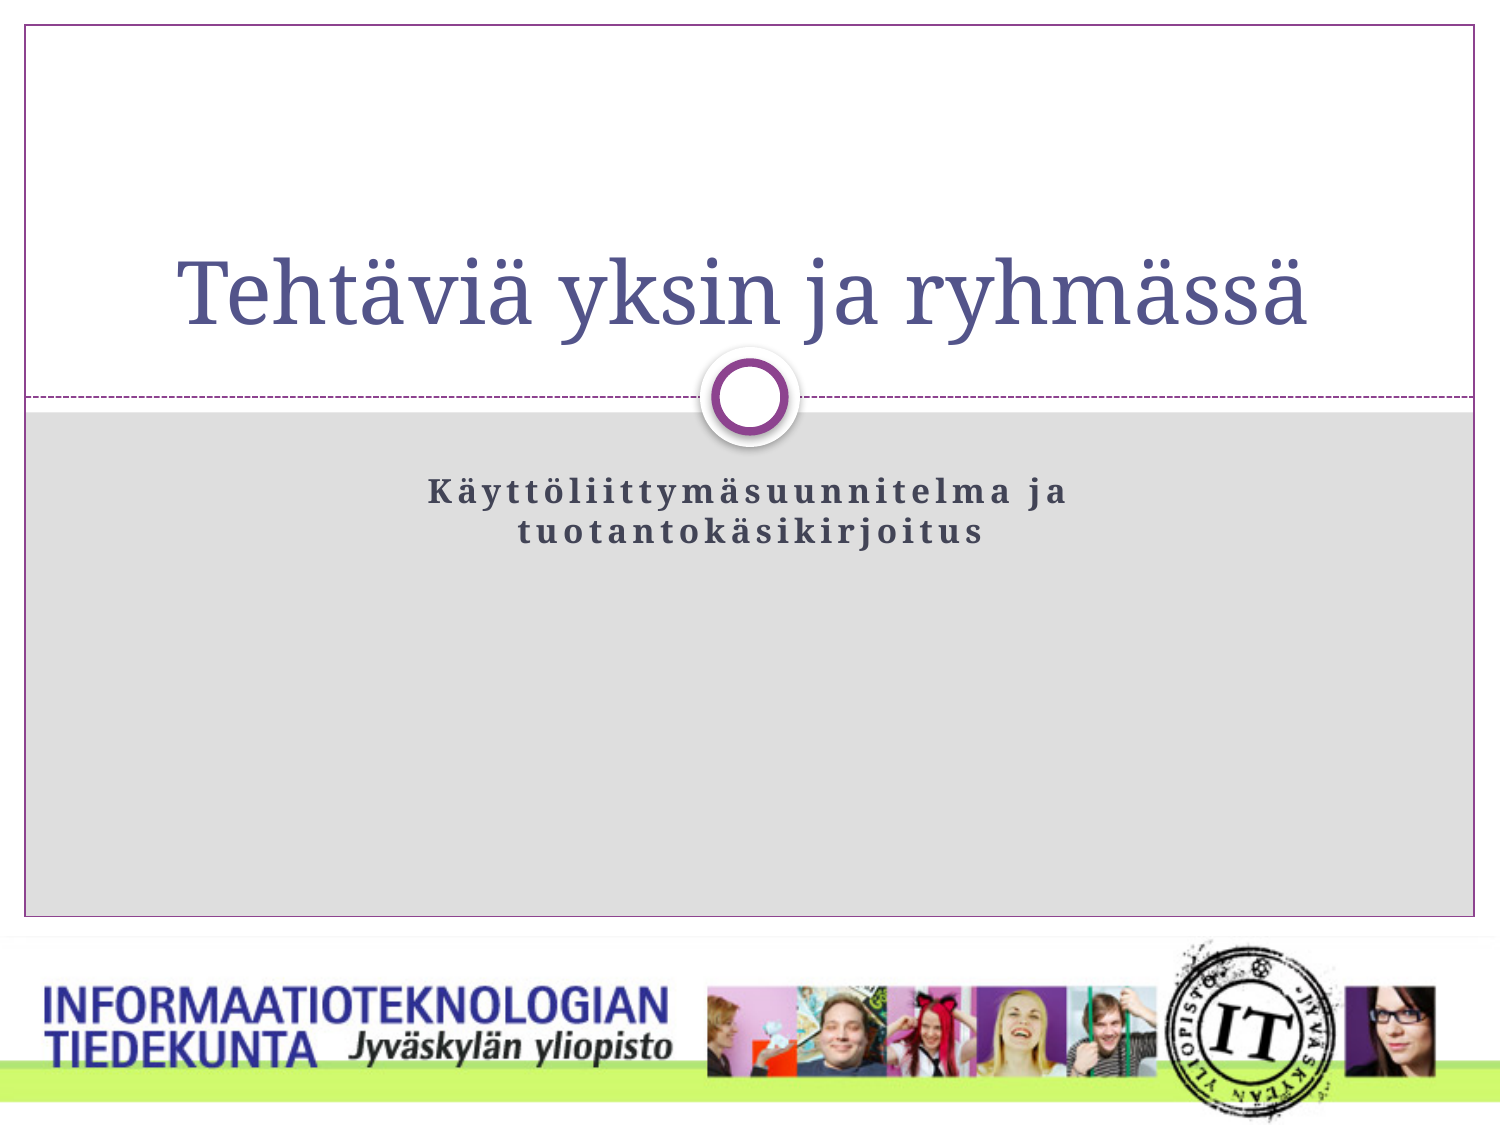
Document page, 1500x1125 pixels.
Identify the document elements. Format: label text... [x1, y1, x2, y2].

title Tehtäviä yksin ja ryhmässä [100, 62, 1388, 350]
subtitle Käyttöliittymäsuunnitelma ja tuotantokäsikirjoitus [225, 462, 1275, 750]
picture [0, 936, 1500, 1125]
